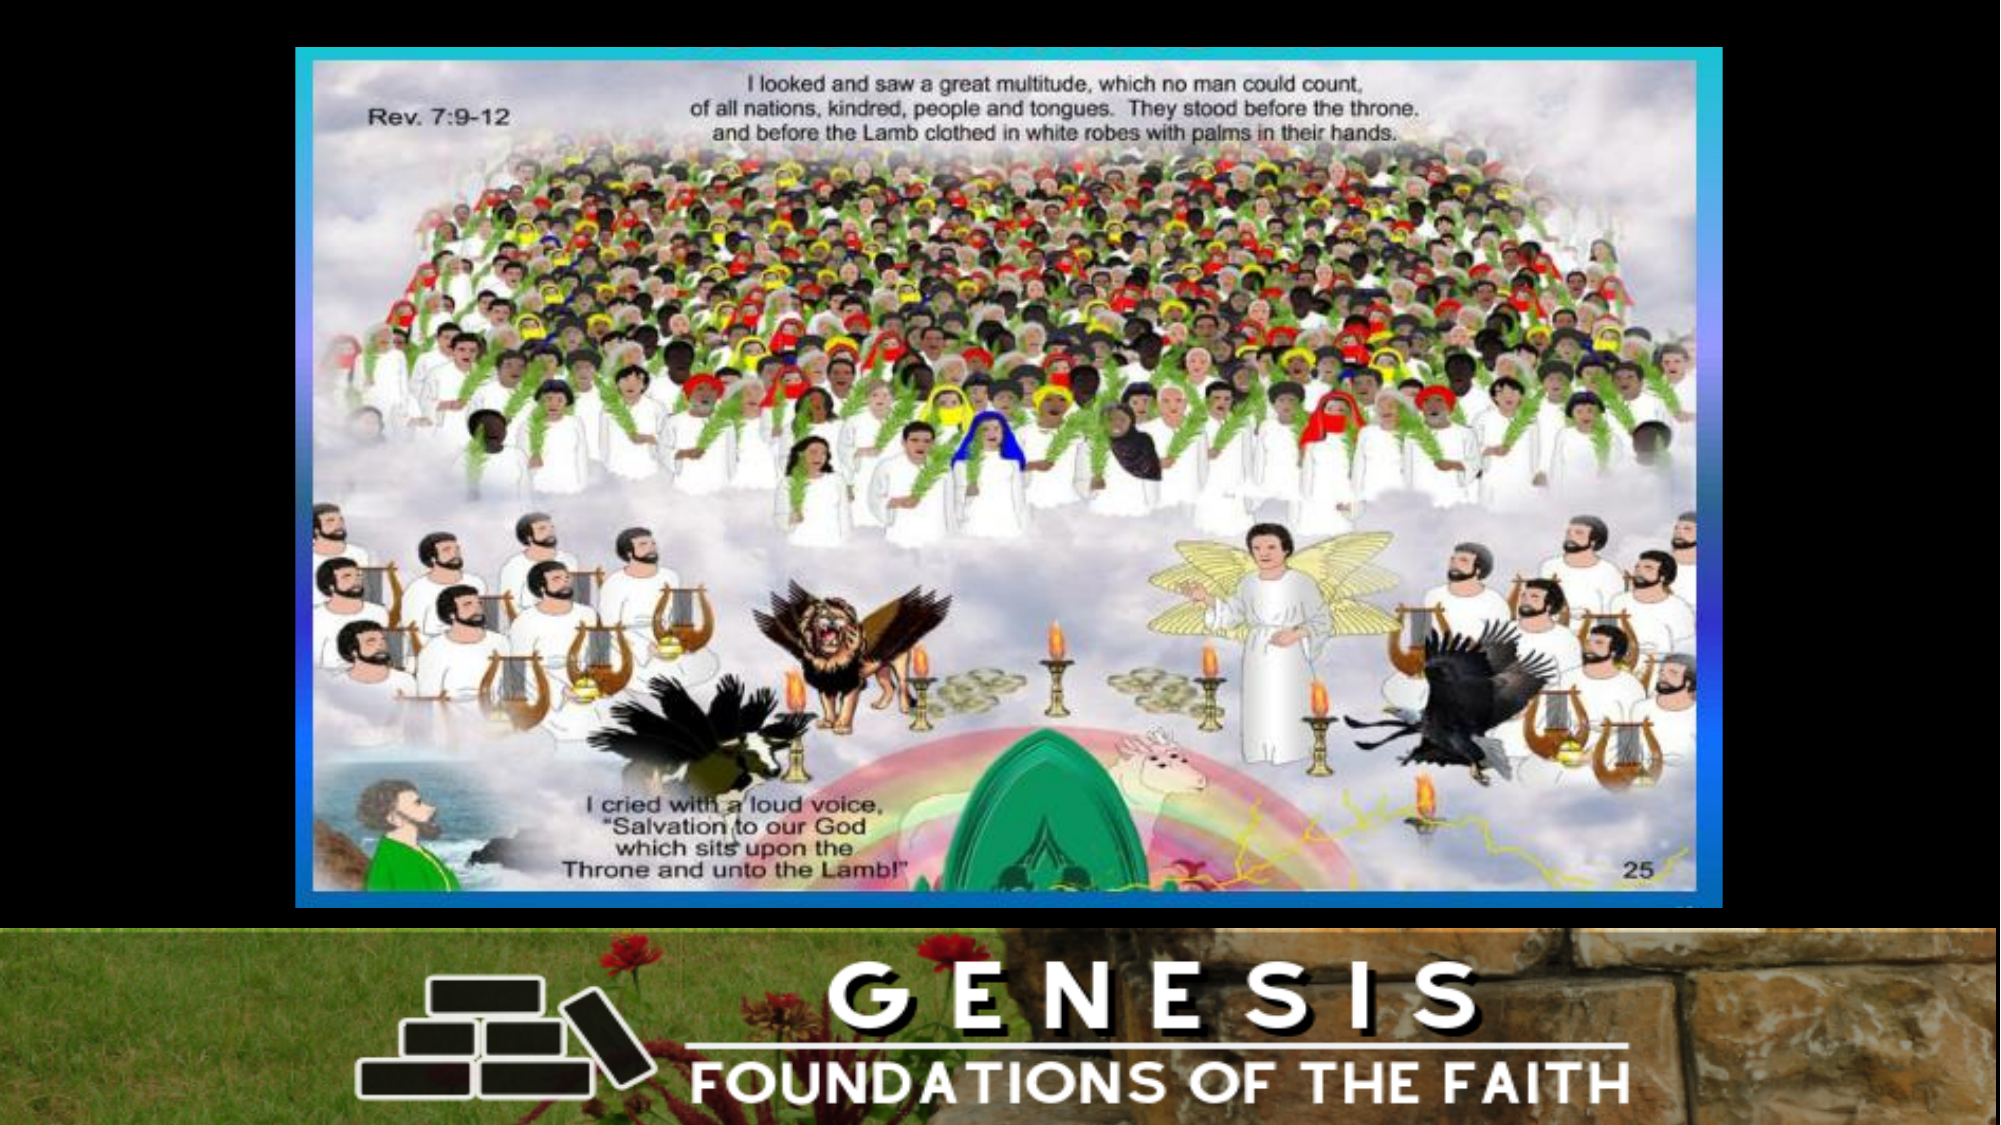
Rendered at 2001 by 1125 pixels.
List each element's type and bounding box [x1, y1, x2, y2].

picture [295, 46, 1723, 908]
picture [0, 928, 2000, 1125]
